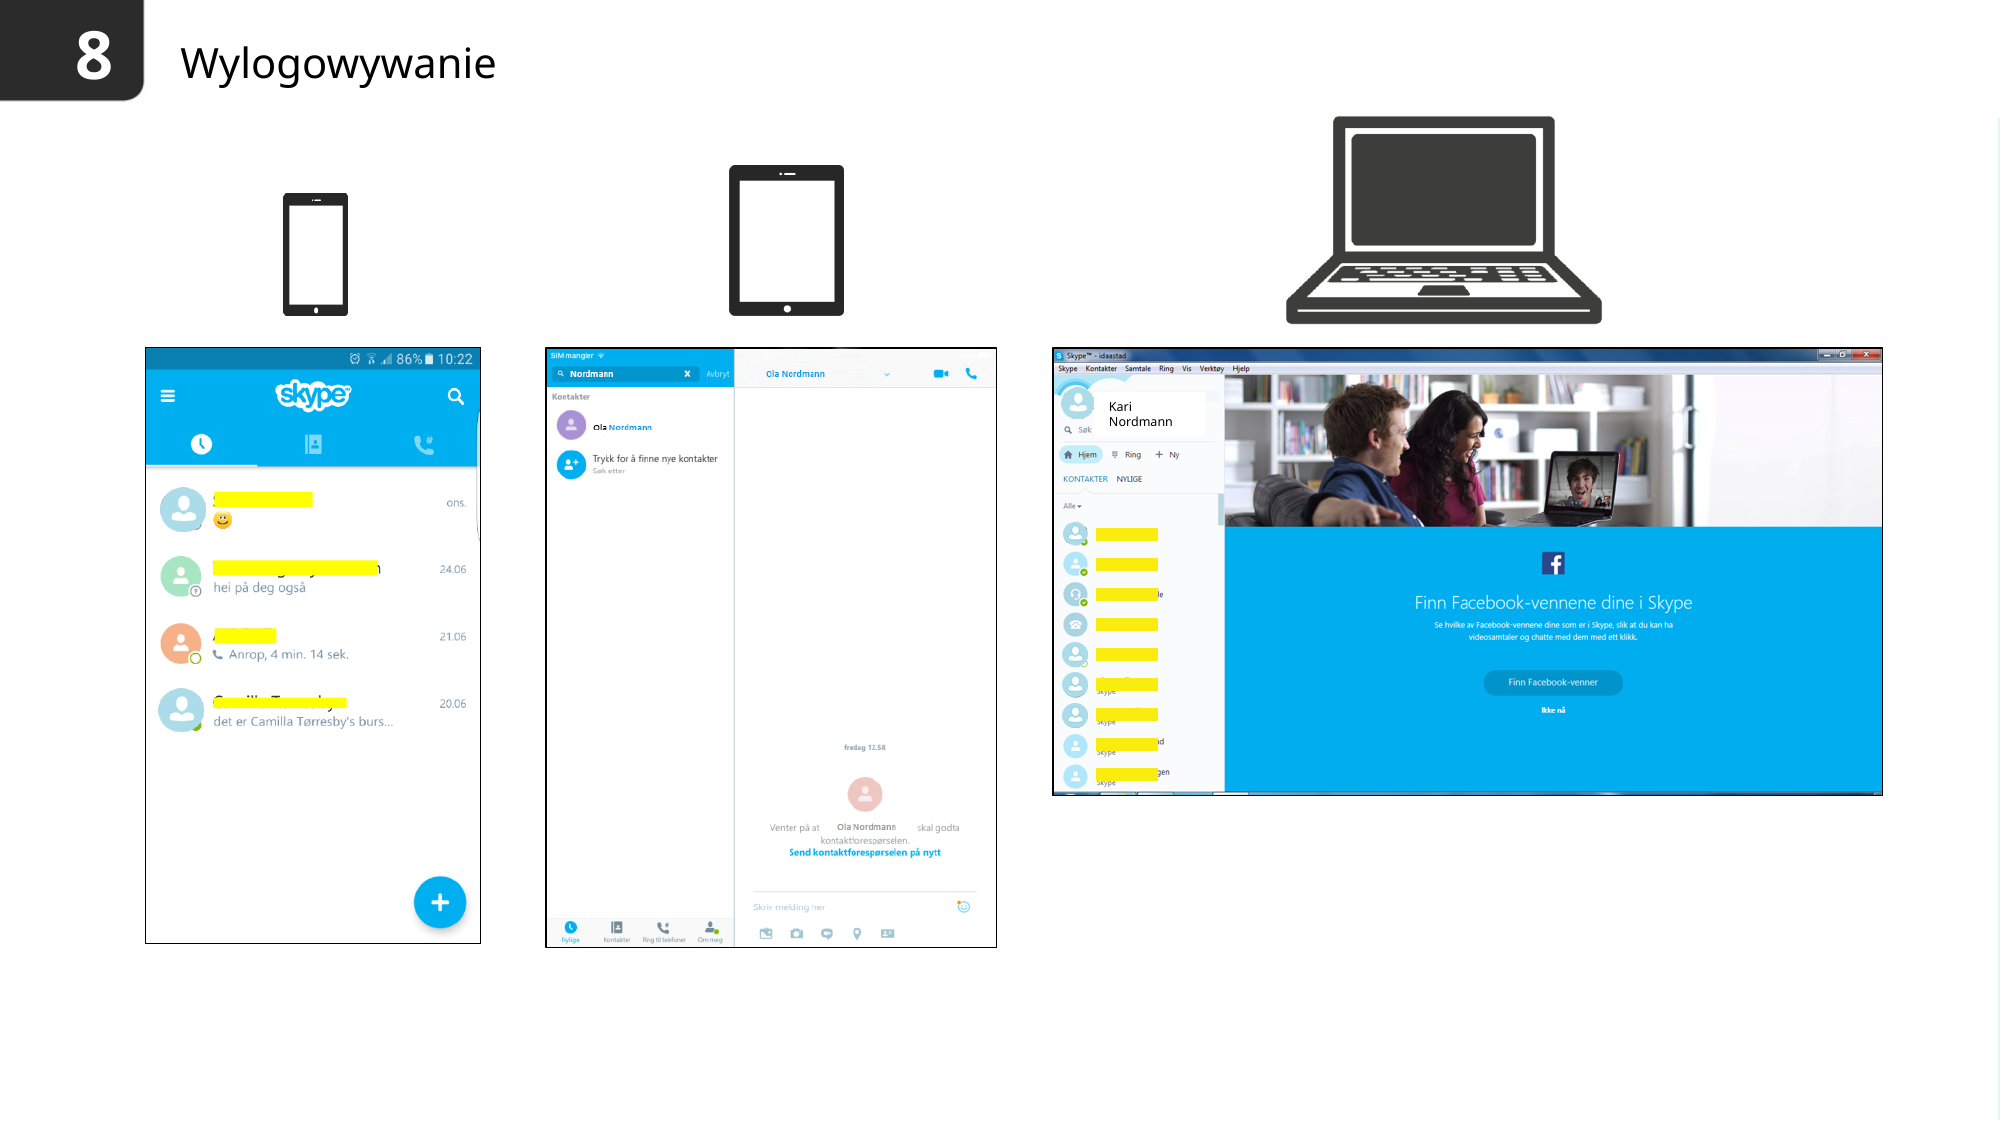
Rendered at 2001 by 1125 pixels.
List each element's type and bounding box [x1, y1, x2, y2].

picture [0, 0, 2000, 1120]
text_box [1052, 347, 1883, 796]
